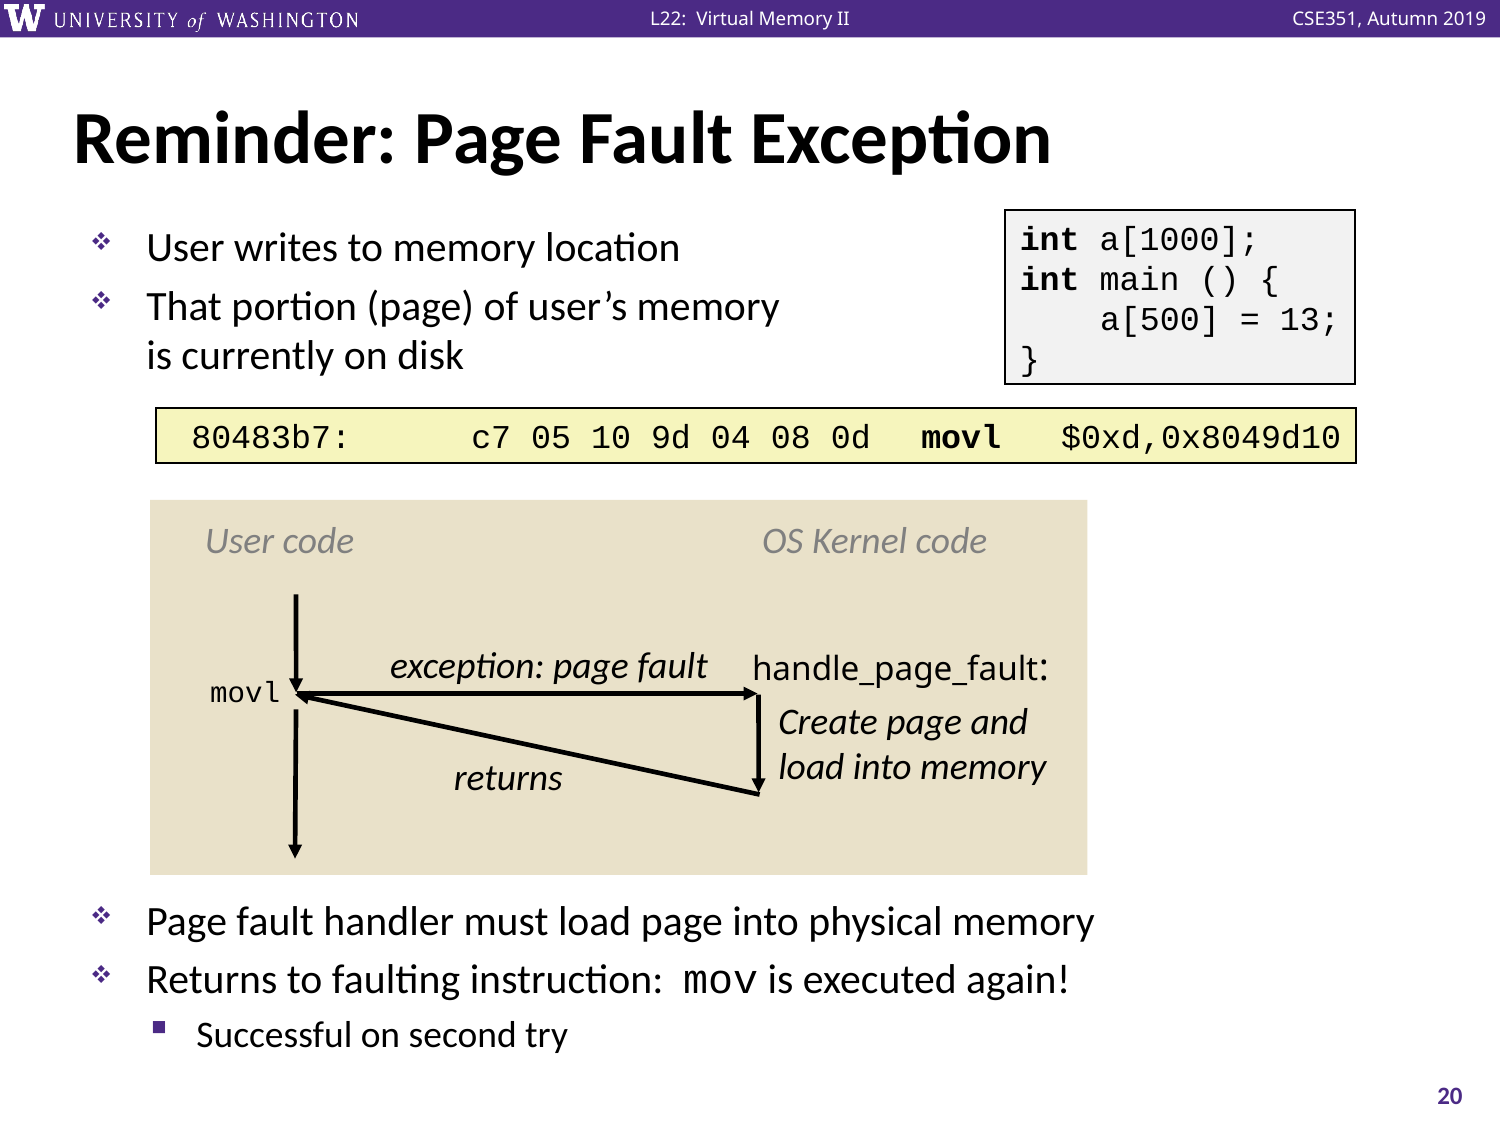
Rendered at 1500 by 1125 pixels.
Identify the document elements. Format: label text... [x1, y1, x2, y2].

text_box exception: page fault [375, 633, 724, 694]
slide_number 20 [1400, 1065, 1500, 1125]
text_box [296, 691, 535, 746]
text_box [752, 696, 763, 793]
text_box movl [195, 666, 296, 716]
text_box [150, 726, 1088, 875]
text_box returns [439, 746, 578, 806]
text_box User code [190, 508, 370, 569]
picture [4, 4, 358, 32]
text_box OS Kernel code [747, 508, 1003, 569]
title Reminder: Page Fault Exception [58, 71, 1438, 197]
text_box 80483b7: c7 05 10 9d 04 08 0d movl $0xd,0x8049d10 [156, 408, 1357, 463]
text_box [288, 709, 302, 859]
text_box handle_page_fault: [737, 636, 1064, 696]
text_box int a[1000]; int main () { a[500] = 13; } [1005, 209, 1355, 385]
text_box Create page and load into memory [763, 690, 1088, 795]
list User writes to memory location That portion (page) of user’s memory is currently on disk Page fault handler must load page into physical memory Returns to faulting instruction: mov is executed again! Successful on second try [74, 212, 1413, 726]
text_box [295, 594, 303, 693]
